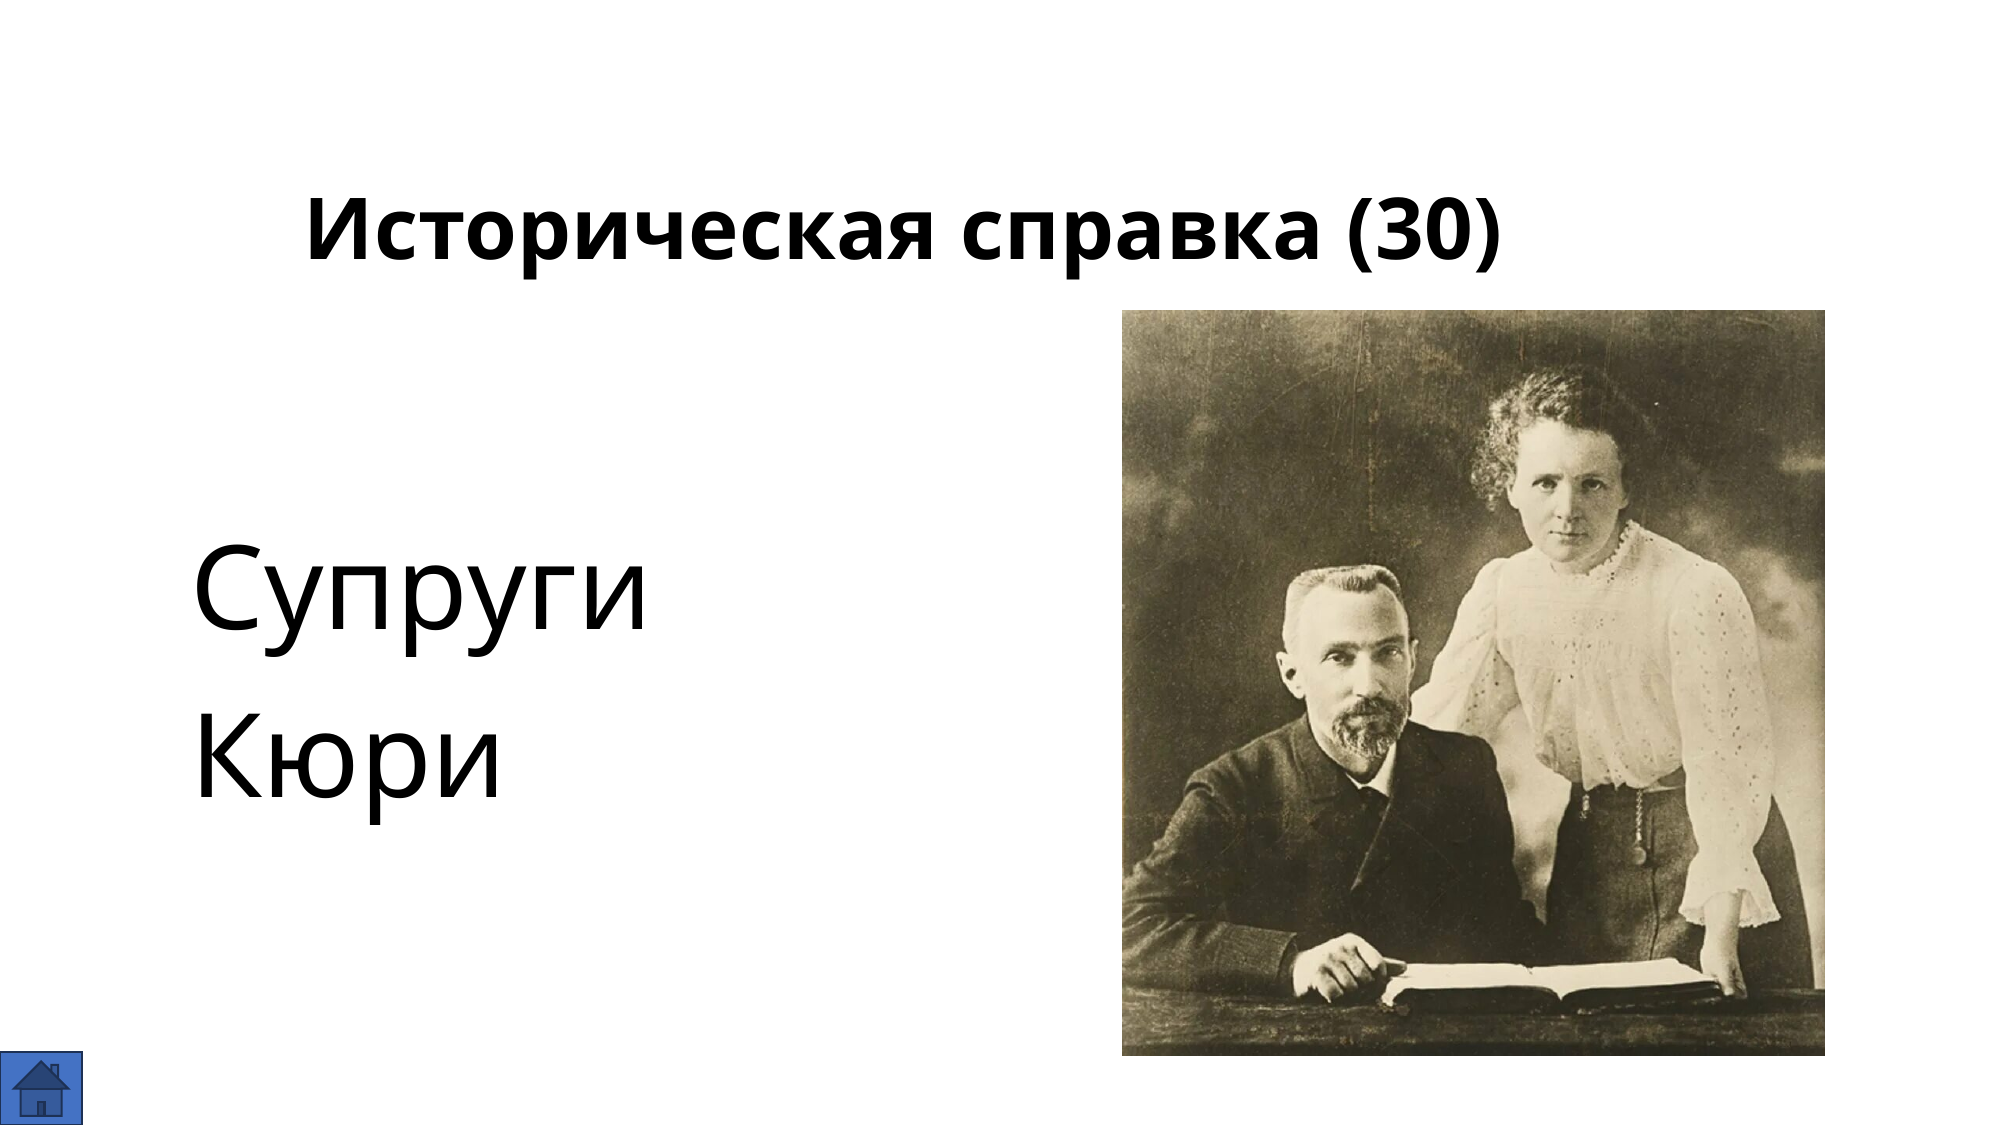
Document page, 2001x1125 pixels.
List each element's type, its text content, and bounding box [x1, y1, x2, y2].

text_box [0, 1051, 83, 1125]
title Историческая справка (30) [174, 153, 1633, 311]
picture [1122, 310, 1825, 1056]
list Супруги Кюри [175, 351, 920, 955]
